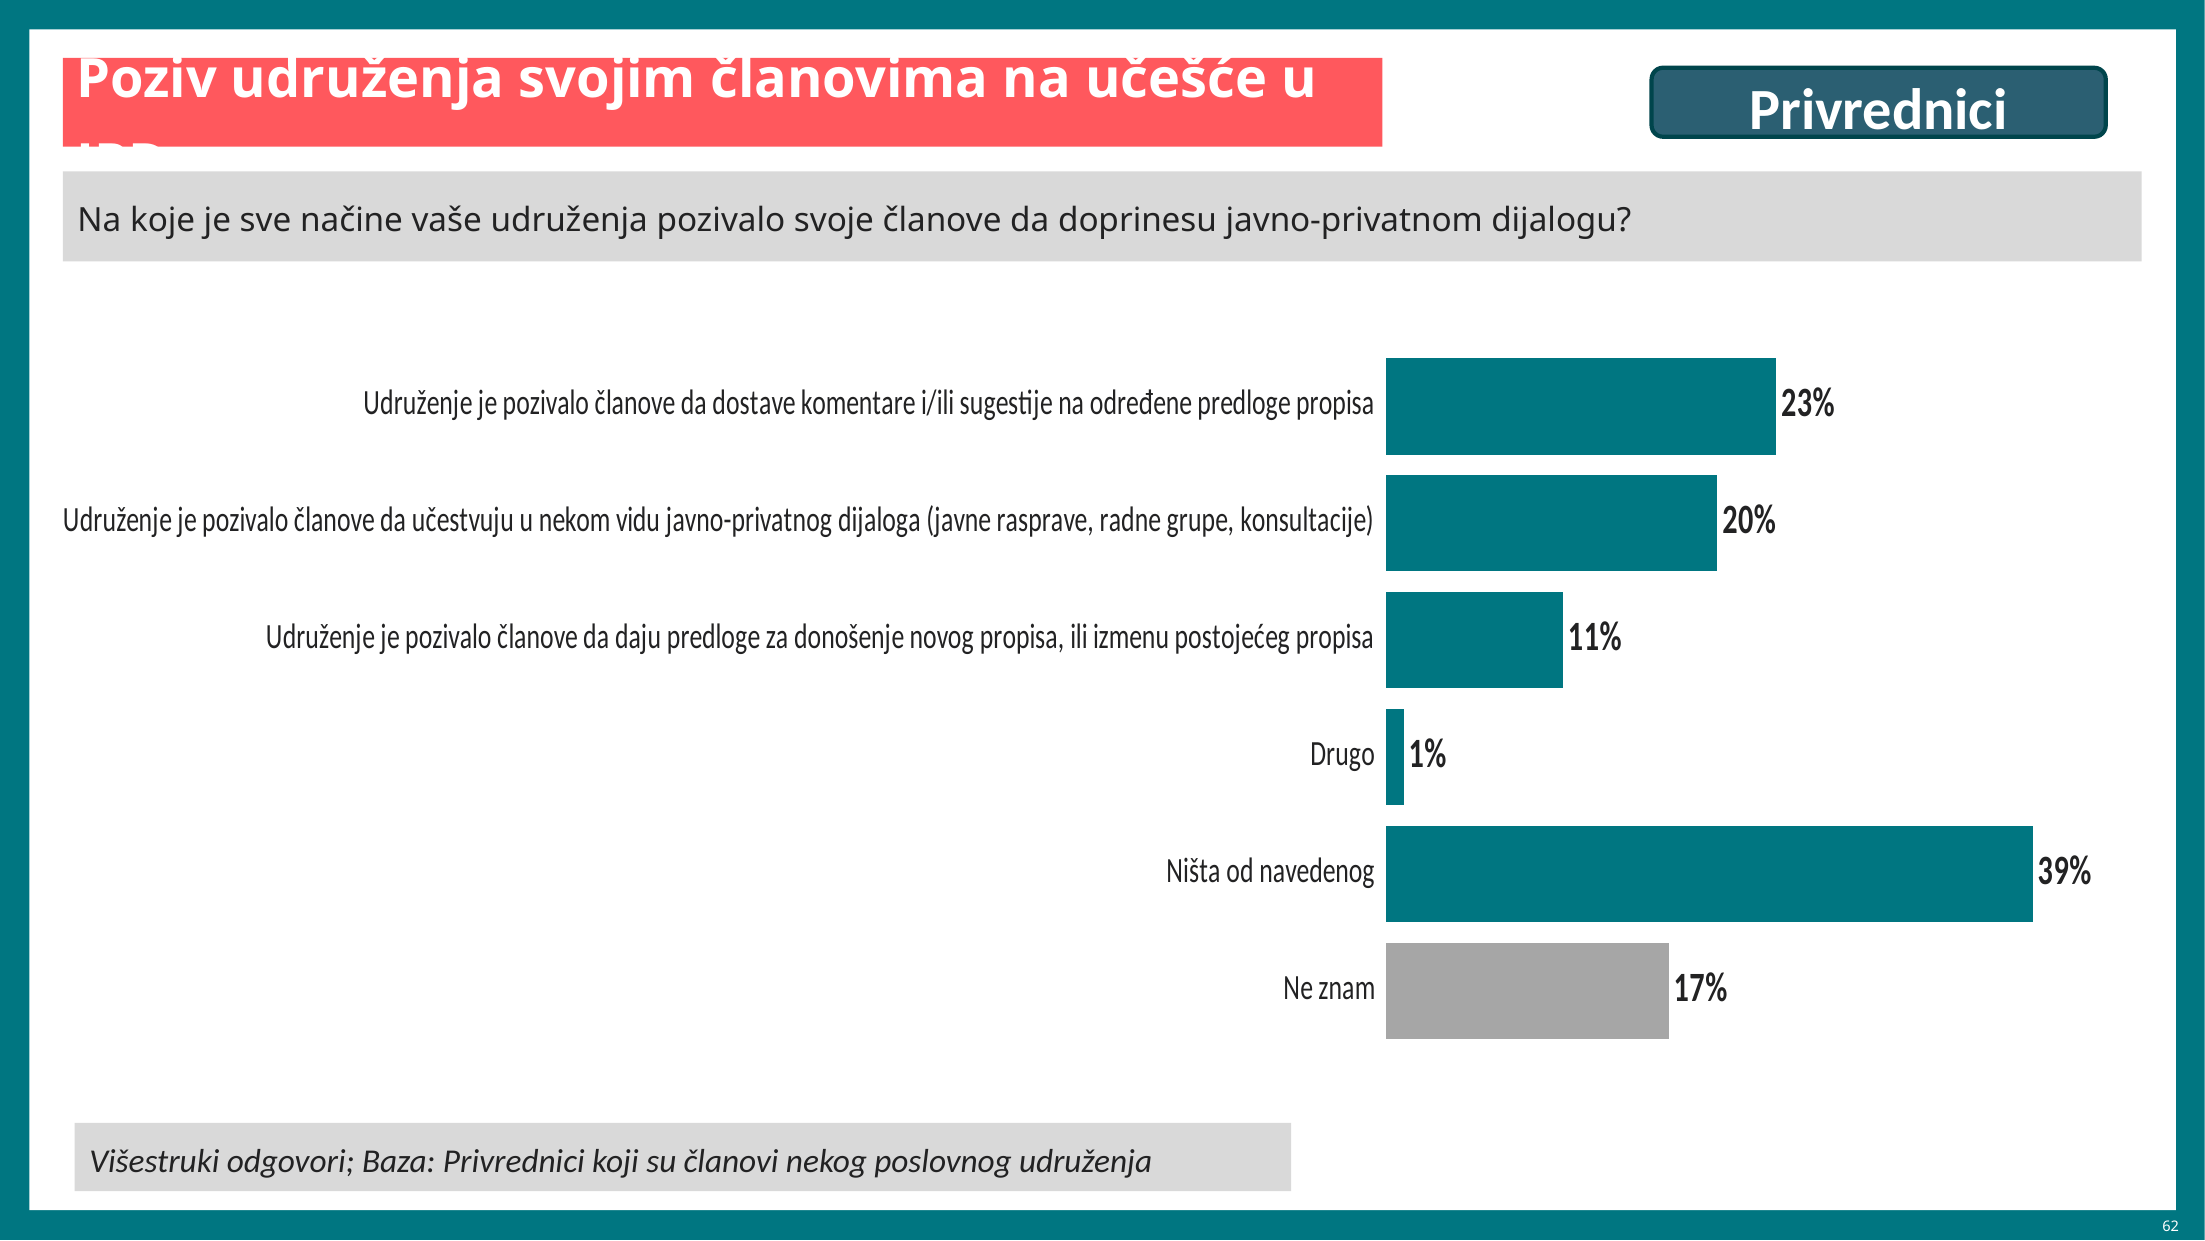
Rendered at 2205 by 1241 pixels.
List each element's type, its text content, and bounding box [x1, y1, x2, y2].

text_box Višestruki odgovori; Baza: Privrednici koji su članovi nekog poslovnog udruženja [74, 1122, 1292, 1192]
title Poziv udruženja svojim članovima na učešće u JPD [62, 57, 1383, 147]
text_box Na koje je sve načine vaše udruženja pozivalo svoje članove da doprinesu javno-privatnom dijalogu? [62, 171, 2142, 262]
text_box Privrednici [1649, 65, 2108, 139]
chart [62, 347, 2142, 1055]
